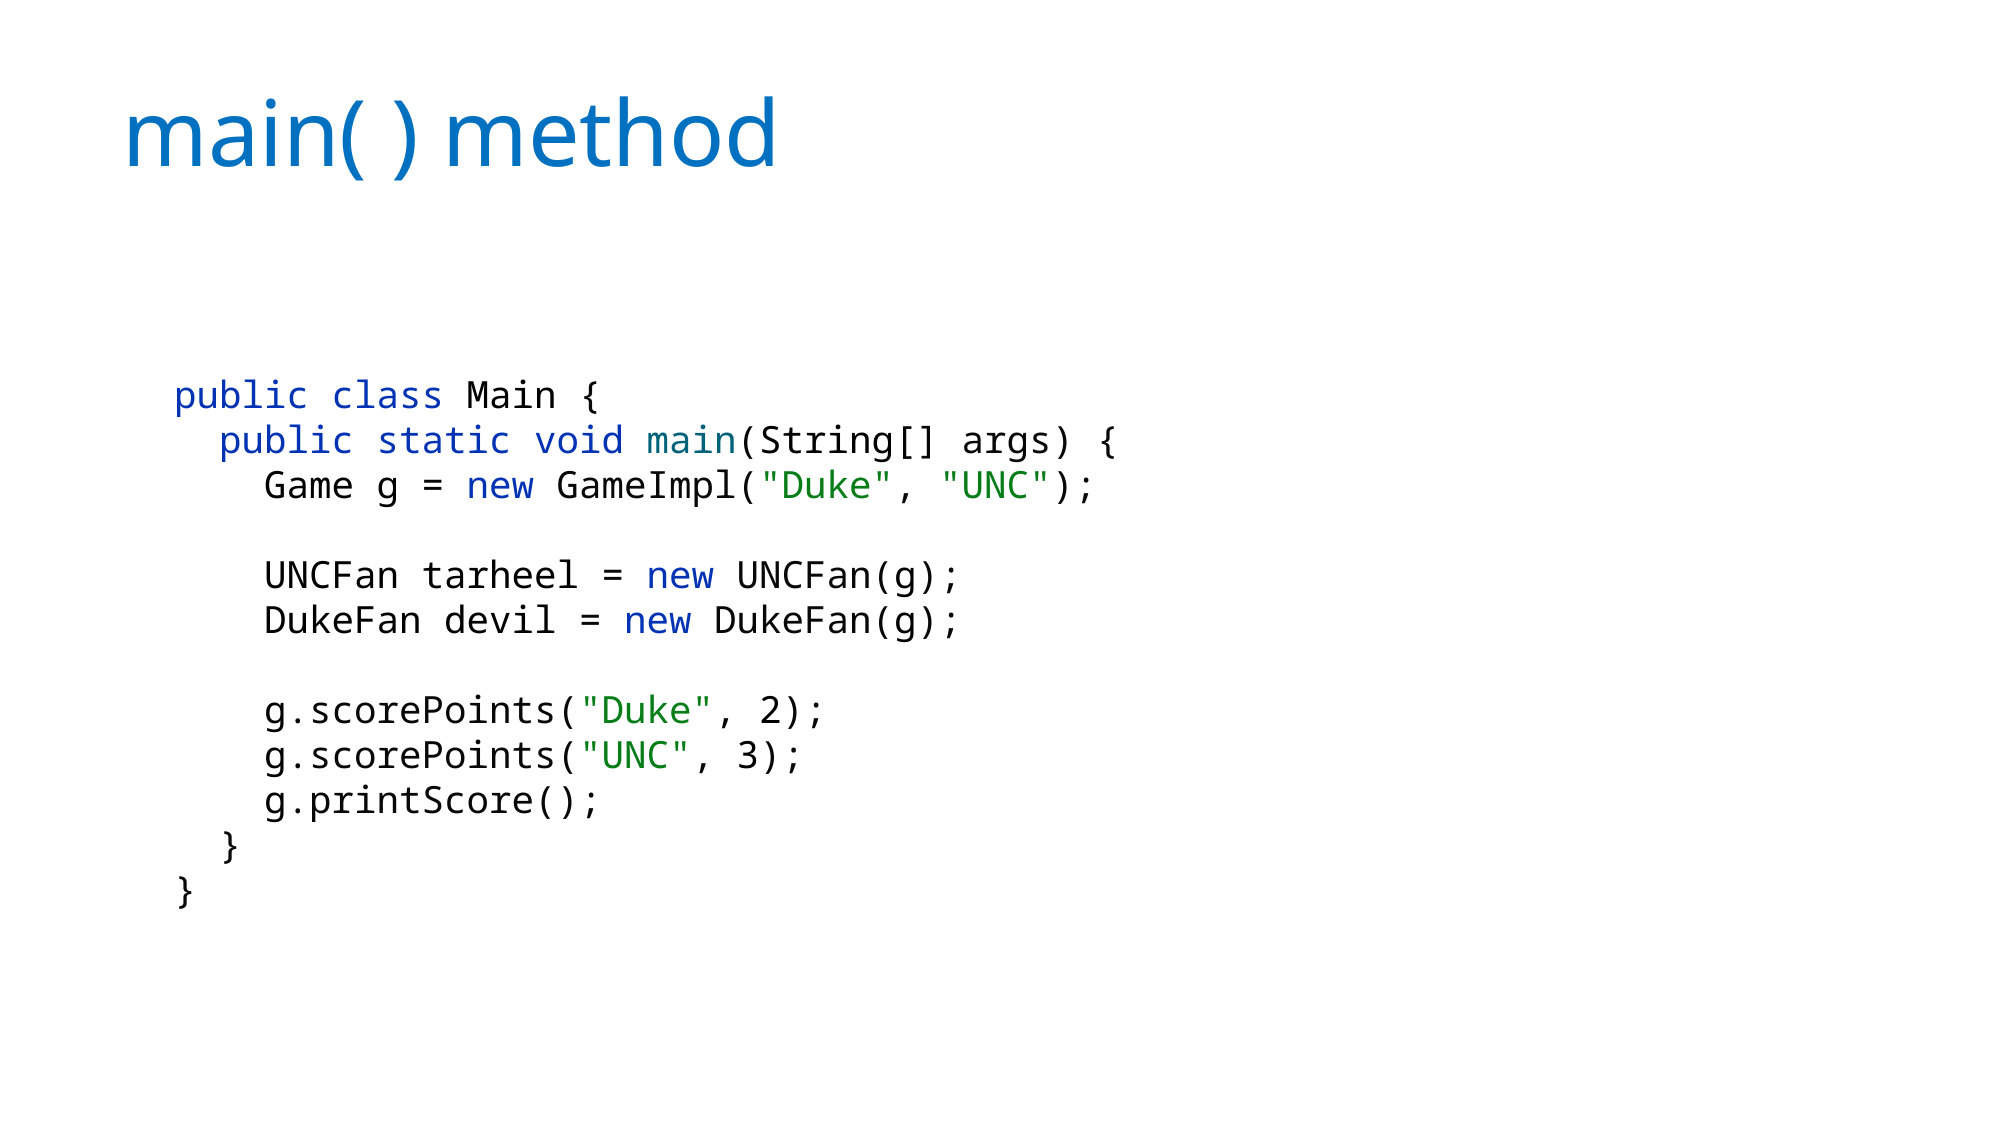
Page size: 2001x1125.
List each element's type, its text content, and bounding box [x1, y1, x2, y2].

text_box public class Main { public static void main(String[] args) { Game g = new GameImpl("Duke", "UNC"); UNCFan tarheel = new UNCFan(g); DukeFan devil = new DukeFan(g); g.scorePoints("Duke", 2); g.scorePoints("UNC", 3); g.printScore(); } } [159, 363, 1352, 919]
title main( ) method [107, 59, 1863, 213]
